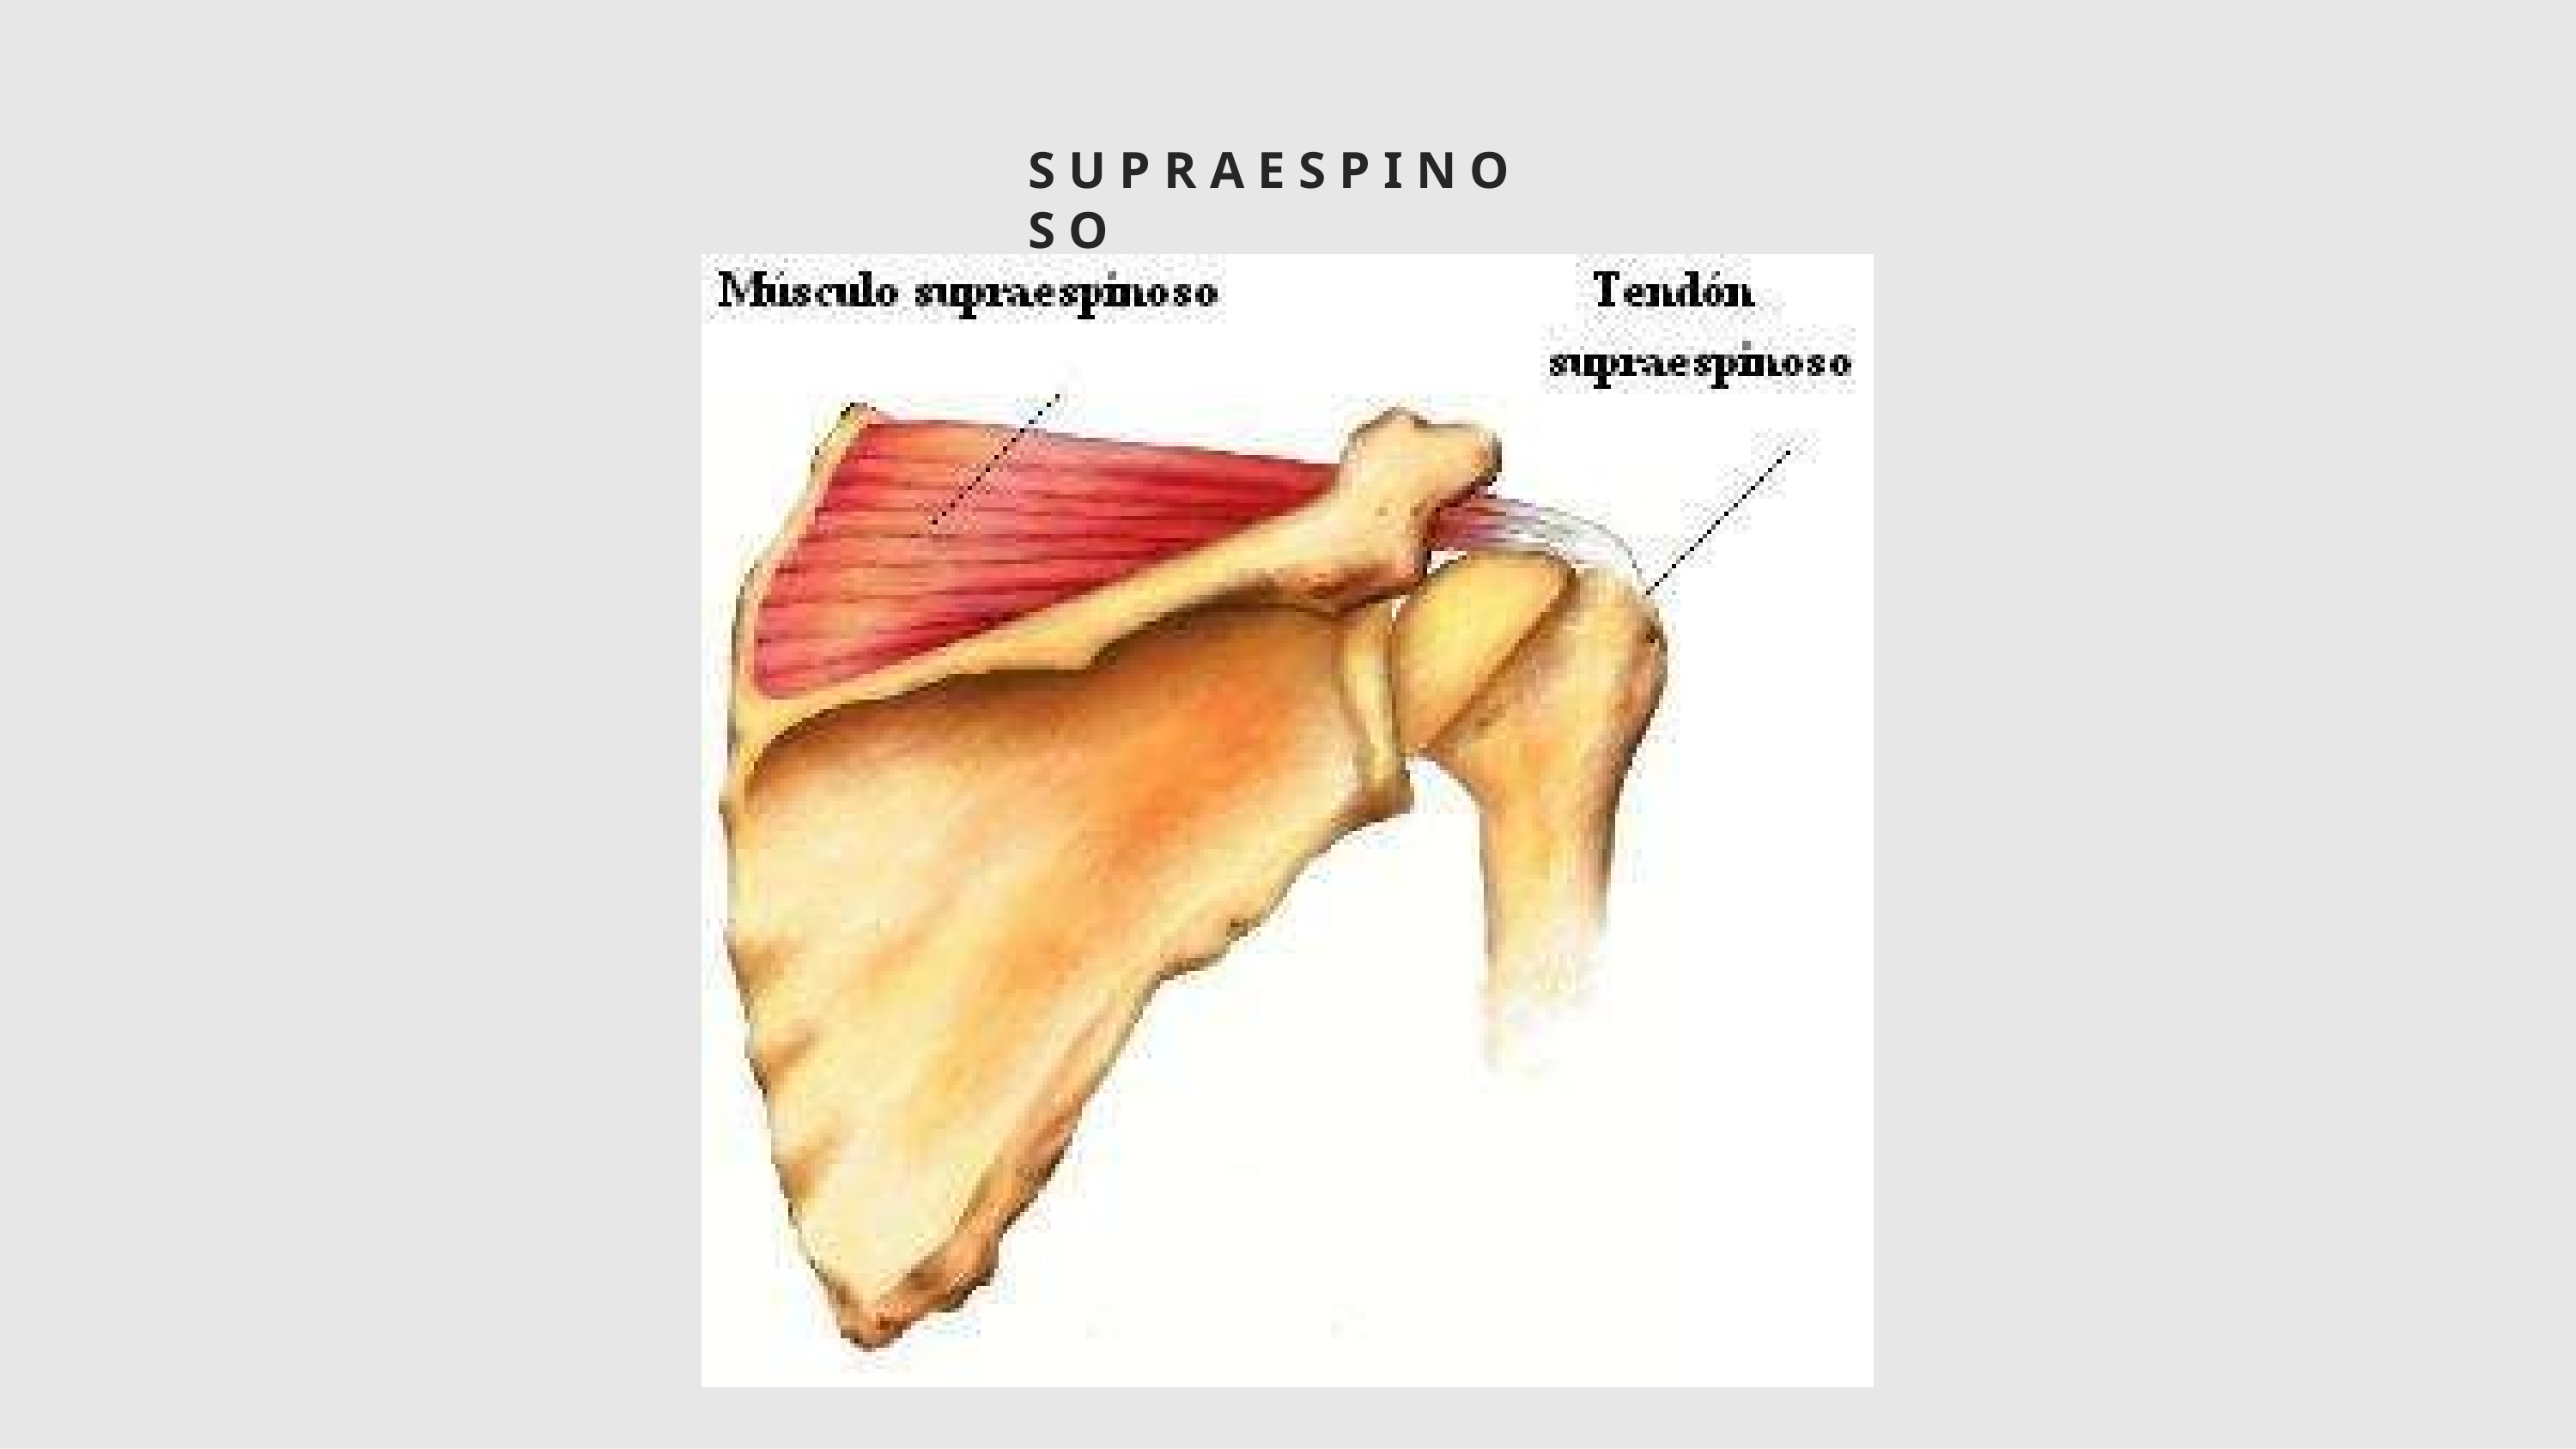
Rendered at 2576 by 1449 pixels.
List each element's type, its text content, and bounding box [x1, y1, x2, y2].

title S U P R A E S P I N O S O [1026, 136, 1550, 253]
picture [702, 254, 1874, 1387]
